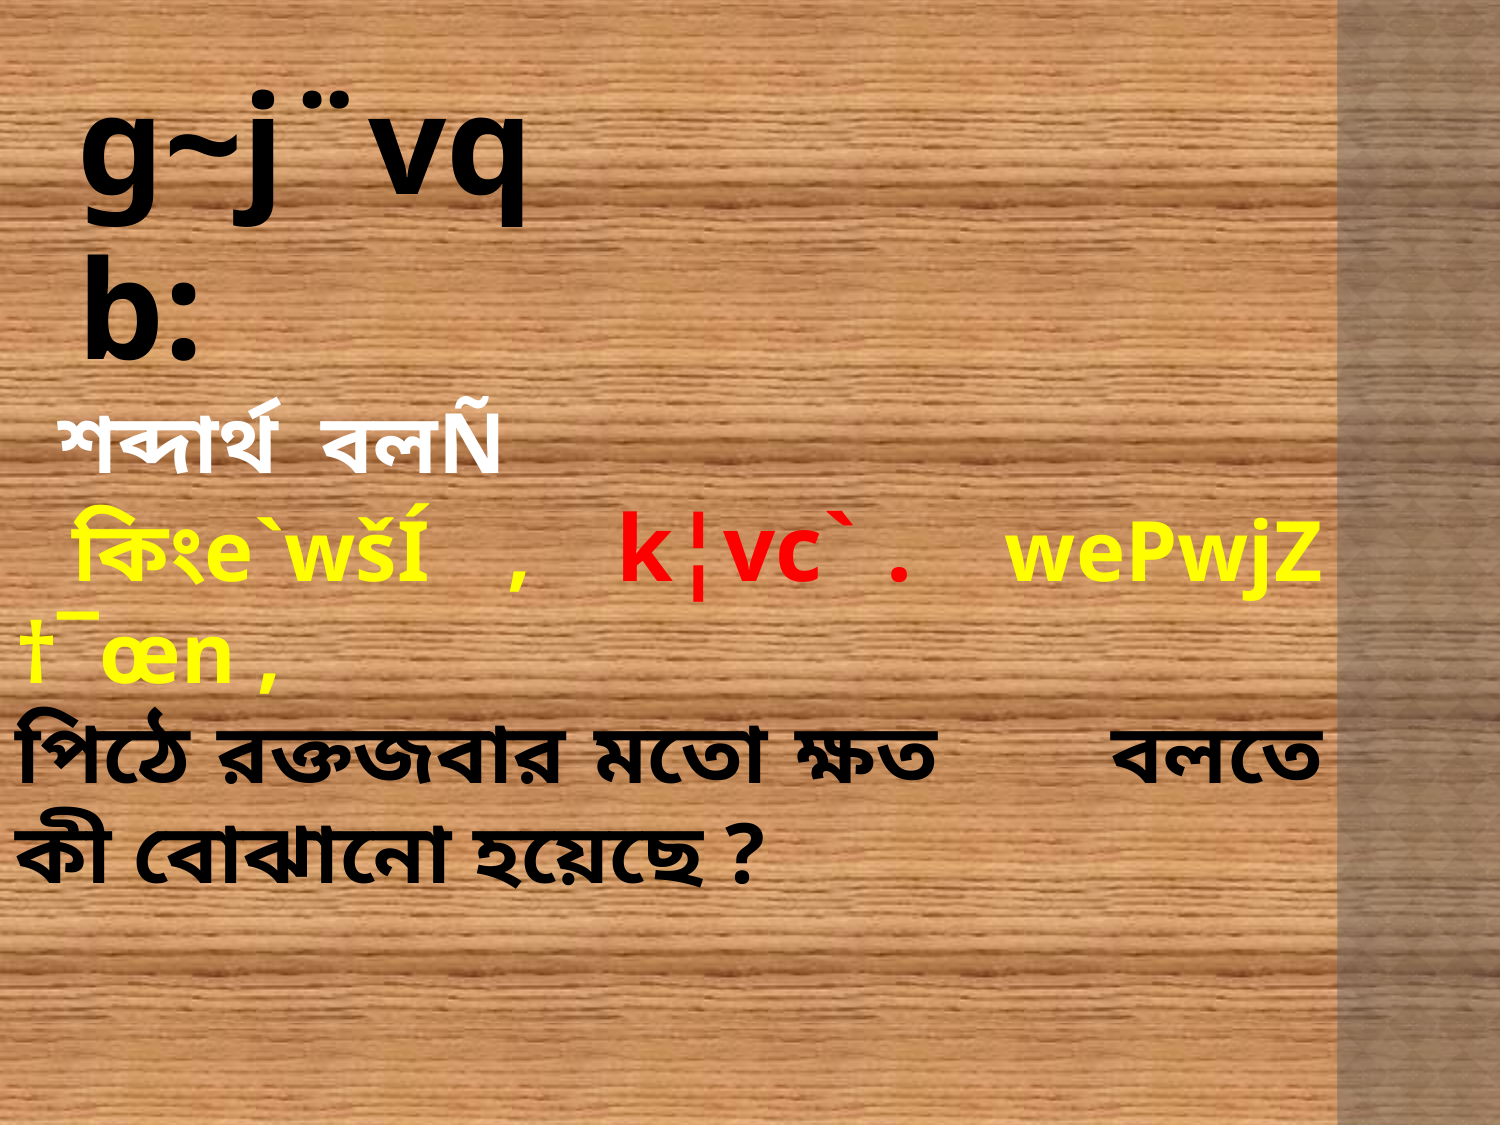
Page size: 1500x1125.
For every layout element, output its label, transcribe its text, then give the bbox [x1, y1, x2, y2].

picture [0, 0, 1500, 1125]
text_box শব্দার্থ বলÑ কিংe`wšÍ , k¦vc` . wePwjZ †¯œn , পিঠে রক্তজবার মতো ক্ষত বলতে কী বোঝানো হয়েছে ? [0, 382, 1338, 1108]
text_box g~j¨vqb: [62, 49, 550, 395]
